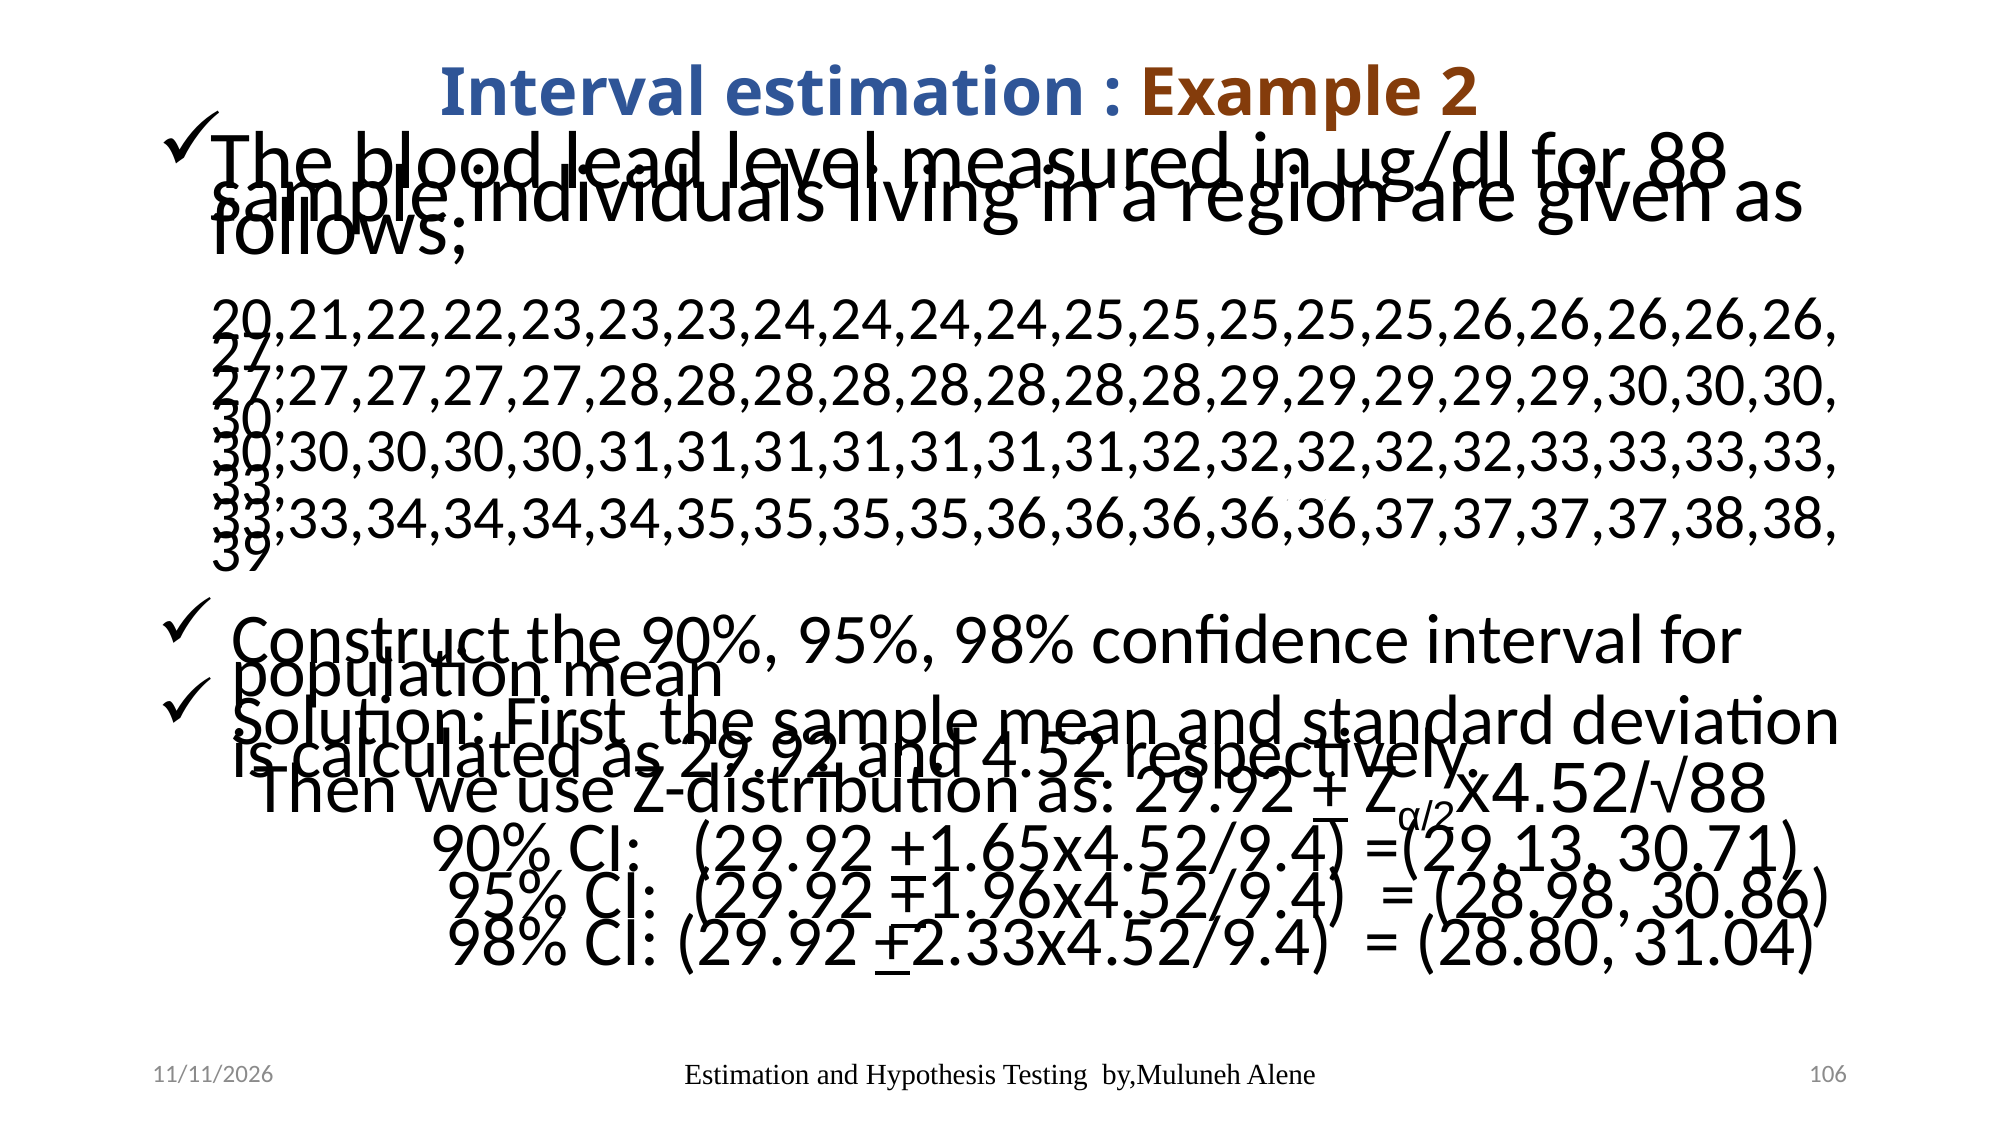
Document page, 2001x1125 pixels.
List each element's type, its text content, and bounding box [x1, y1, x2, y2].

list The blood lead level measured in μg/dl for 88 sample individuals living in a region are given as follows; 20,21,22,22,23,23,23,24,24,24,24,25,25,25,25,25,26,26,26,26,26,27, 27,27,27,27,27,28,28,28,28,28,28,28,28,29,29,29,29,29,30,30,30,30, 30,30,30,30,30,31,31,31,31,31,31,31,32,32,32,32,32,33,33,33,33,33, 33,33,34,34,34,34,35,35,35,35,36,36,36,36,36,37,37,37,37,38,38,39 Construct the 90%, 95%, 98% confidence interval for population mean Solution: First the sample mean and standard deviation is calculated as 29.92 and 4.52 respectively. Then we use Z-distribution as: 29.92 + Zα/2x4.52/√88 90% CI: (29.92 +1.65x4.52/9.4) =(29.13, 30.71) 95% CI: (29.92 +1.96x4.52/9.4) = (28.98, 30.86) 98% CI: (29.92 +2.33x4.52/9.4) = (28.80, 31.04) [142, 164, 1861, 1075]
title Interval estimation : Example 2 [425, 50, 1704, 138]
slide_number 106 [1412, 1042, 1863, 1103]
footer Estimation and Hypothesis Testing by,Muluneh Alene [662, 1042, 1338, 1103]
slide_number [137, 1042, 588, 1103]
